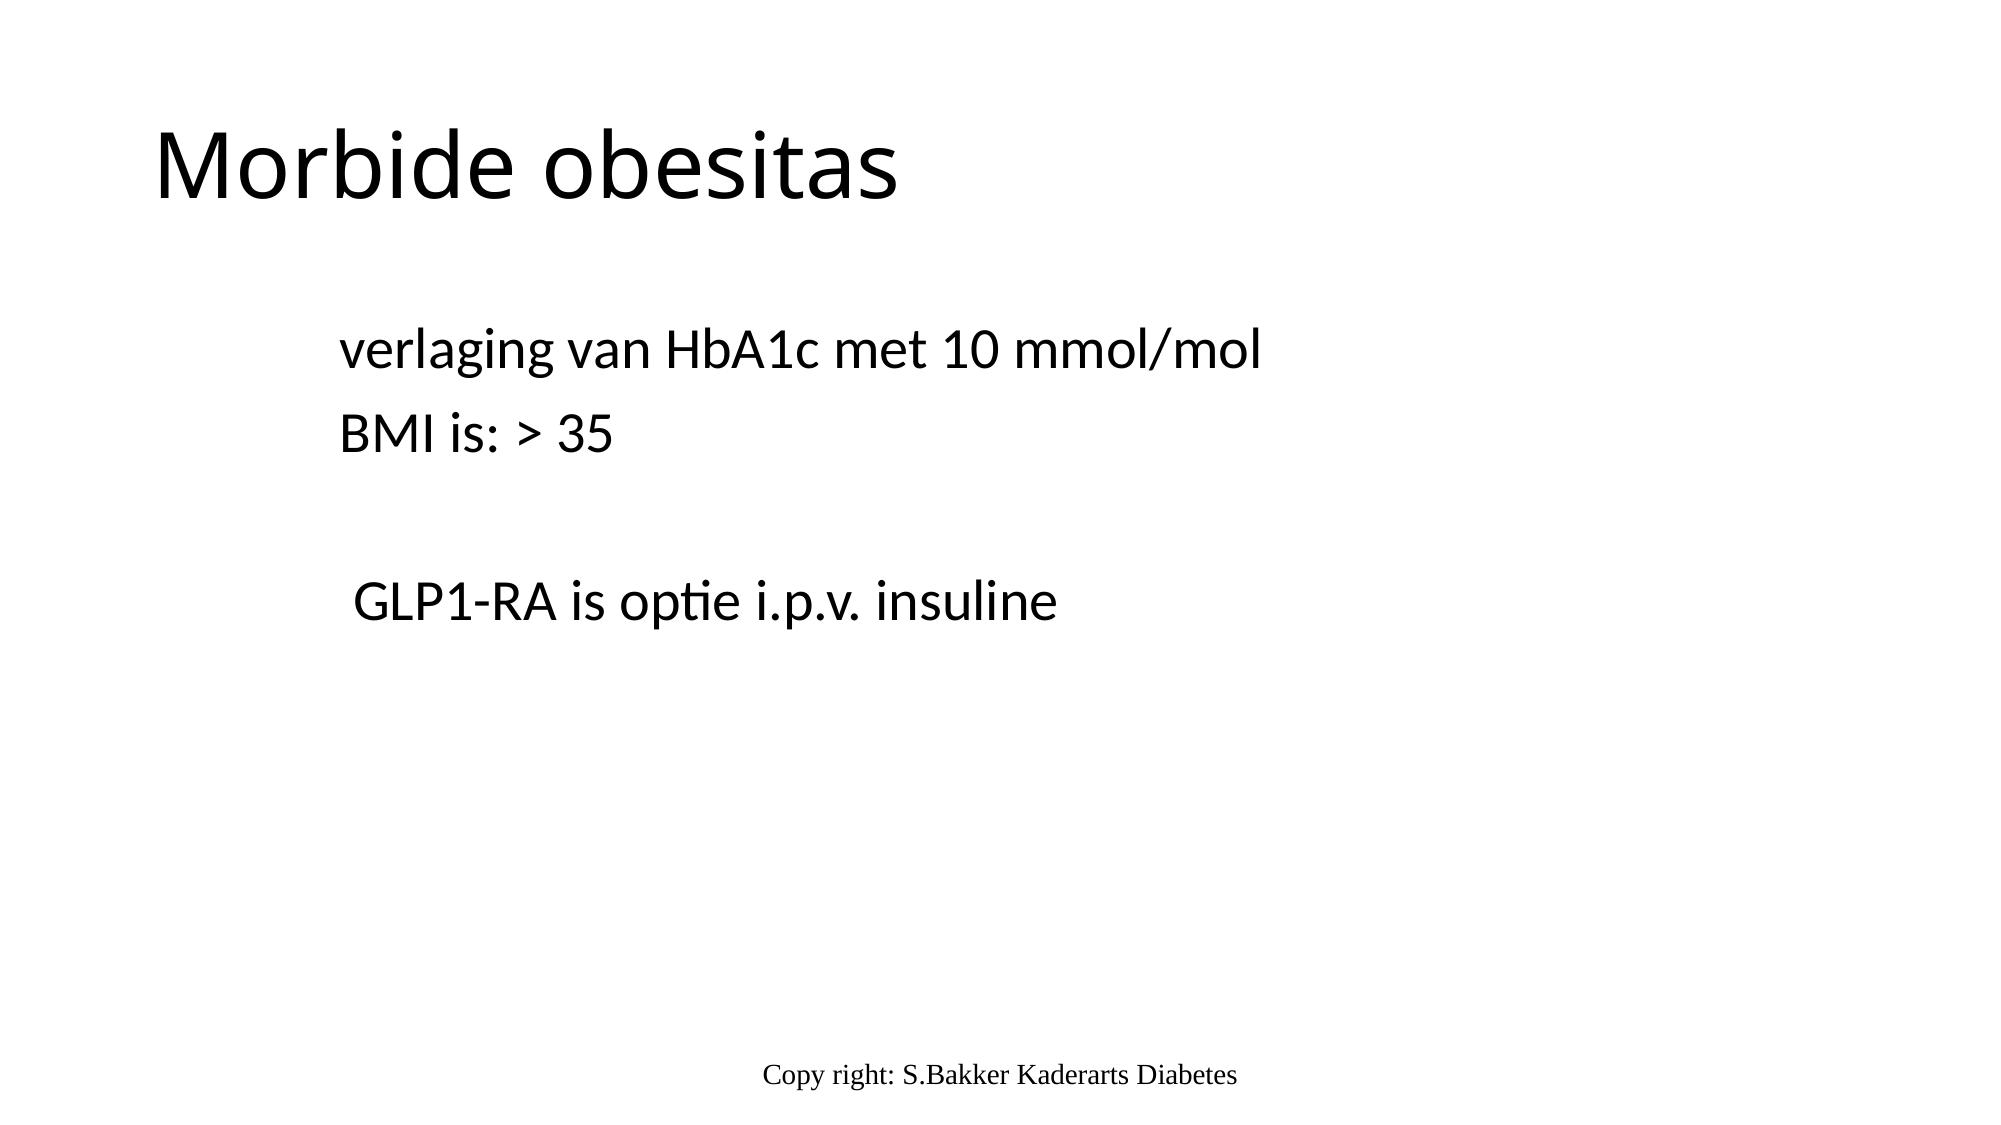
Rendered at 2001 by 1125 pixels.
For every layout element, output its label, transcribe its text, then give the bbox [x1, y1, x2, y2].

list verlaging van HbA1c met 10 mmol/mol BMI is: > 35 GLP1-RA is optie i.p.v. insuline [324, 311, 1715, 1062]
title Morbide obesitas [137, 59, 1863, 278]
footer Copy right: S.Bakker Kaderarts Diabetes [662, 1042, 1338, 1103]
